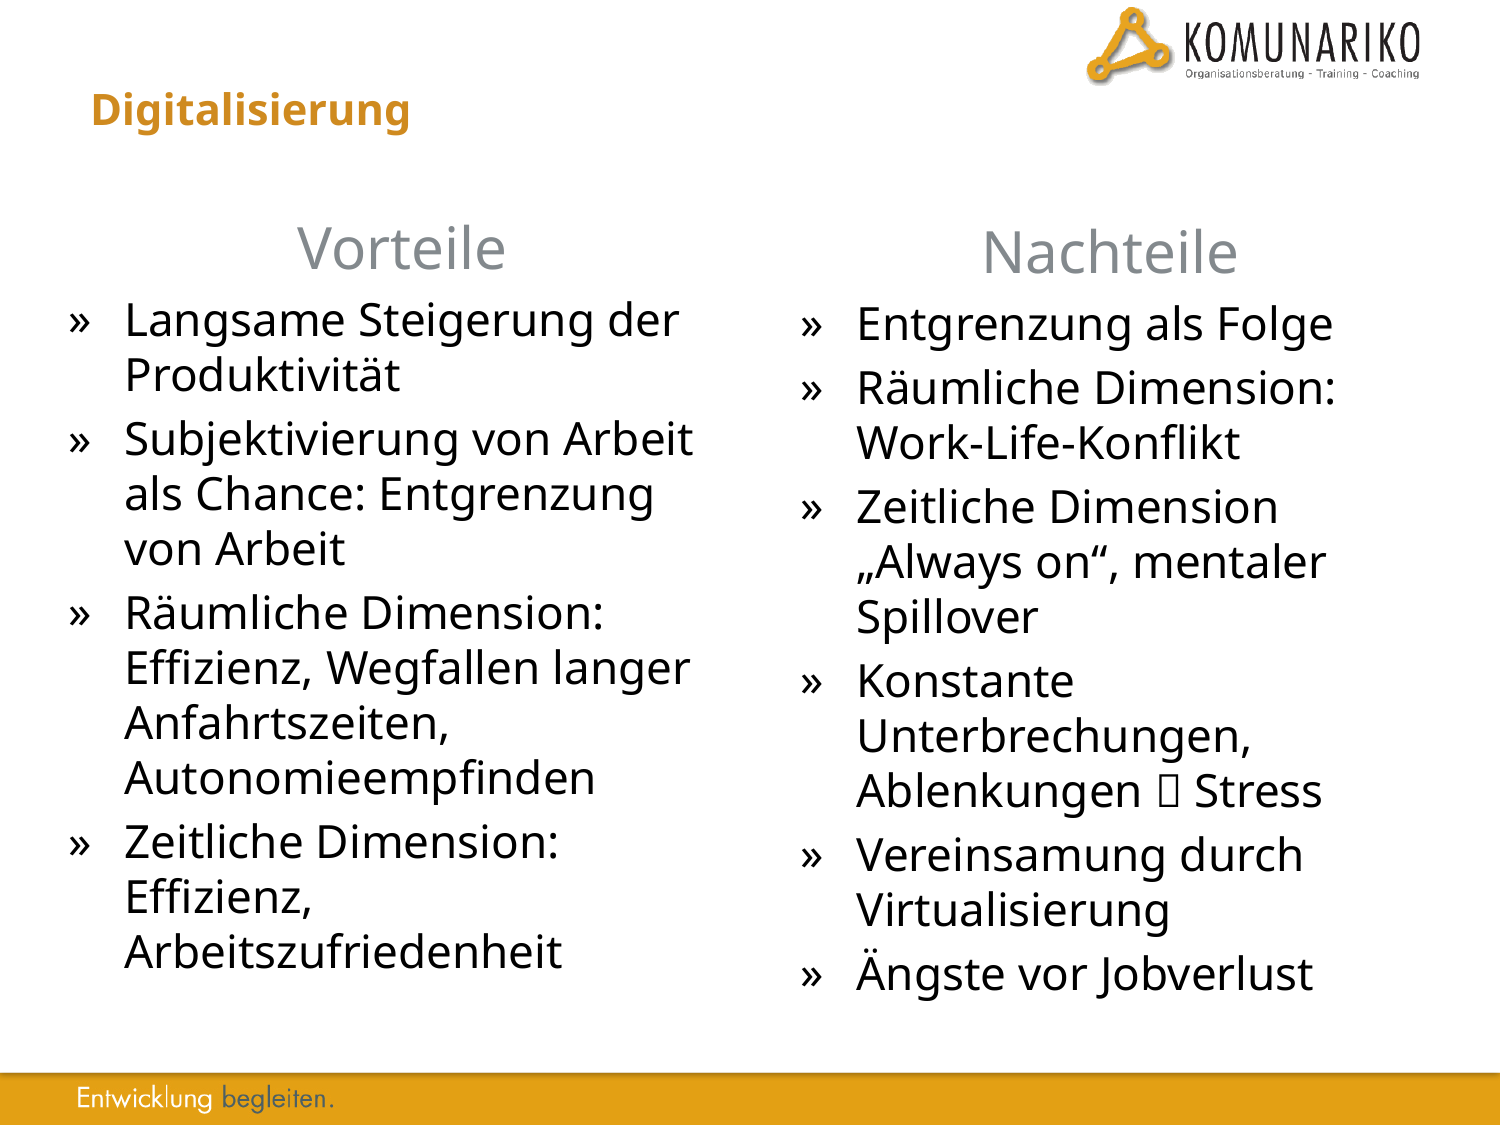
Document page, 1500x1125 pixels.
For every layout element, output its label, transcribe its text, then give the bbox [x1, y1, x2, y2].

picture [0, 1073, 1500, 1125]
title Digitalisierung [75, 75, 1425, 185]
list Nachteile Entgrenzung als Folge Räumliche Dimension: Work-Life-Konflikt Zeitliche Dimension „Always on“, mentaler Spillover Konstante Unterbrechungen, Ablenkungen  Stress Vereinsamung durch Virtualisierung Ängste vor Jobverlust [785, 208, 1436, 1029]
list Vorteile Langsame Steigerung der Produktivität Subjektivierung von Arbeit als Chance: Entgrenzung von Arbeit Räumliche Dimension: Effizienz, Wegfallen langer Anfahrtszeiten, Autonomieempfinden Zeitliche Dimension: Effizienz, Arbeitszufriedenheit [53, 137, 752, 880]
picture [1068, 0, 1434, 86]
